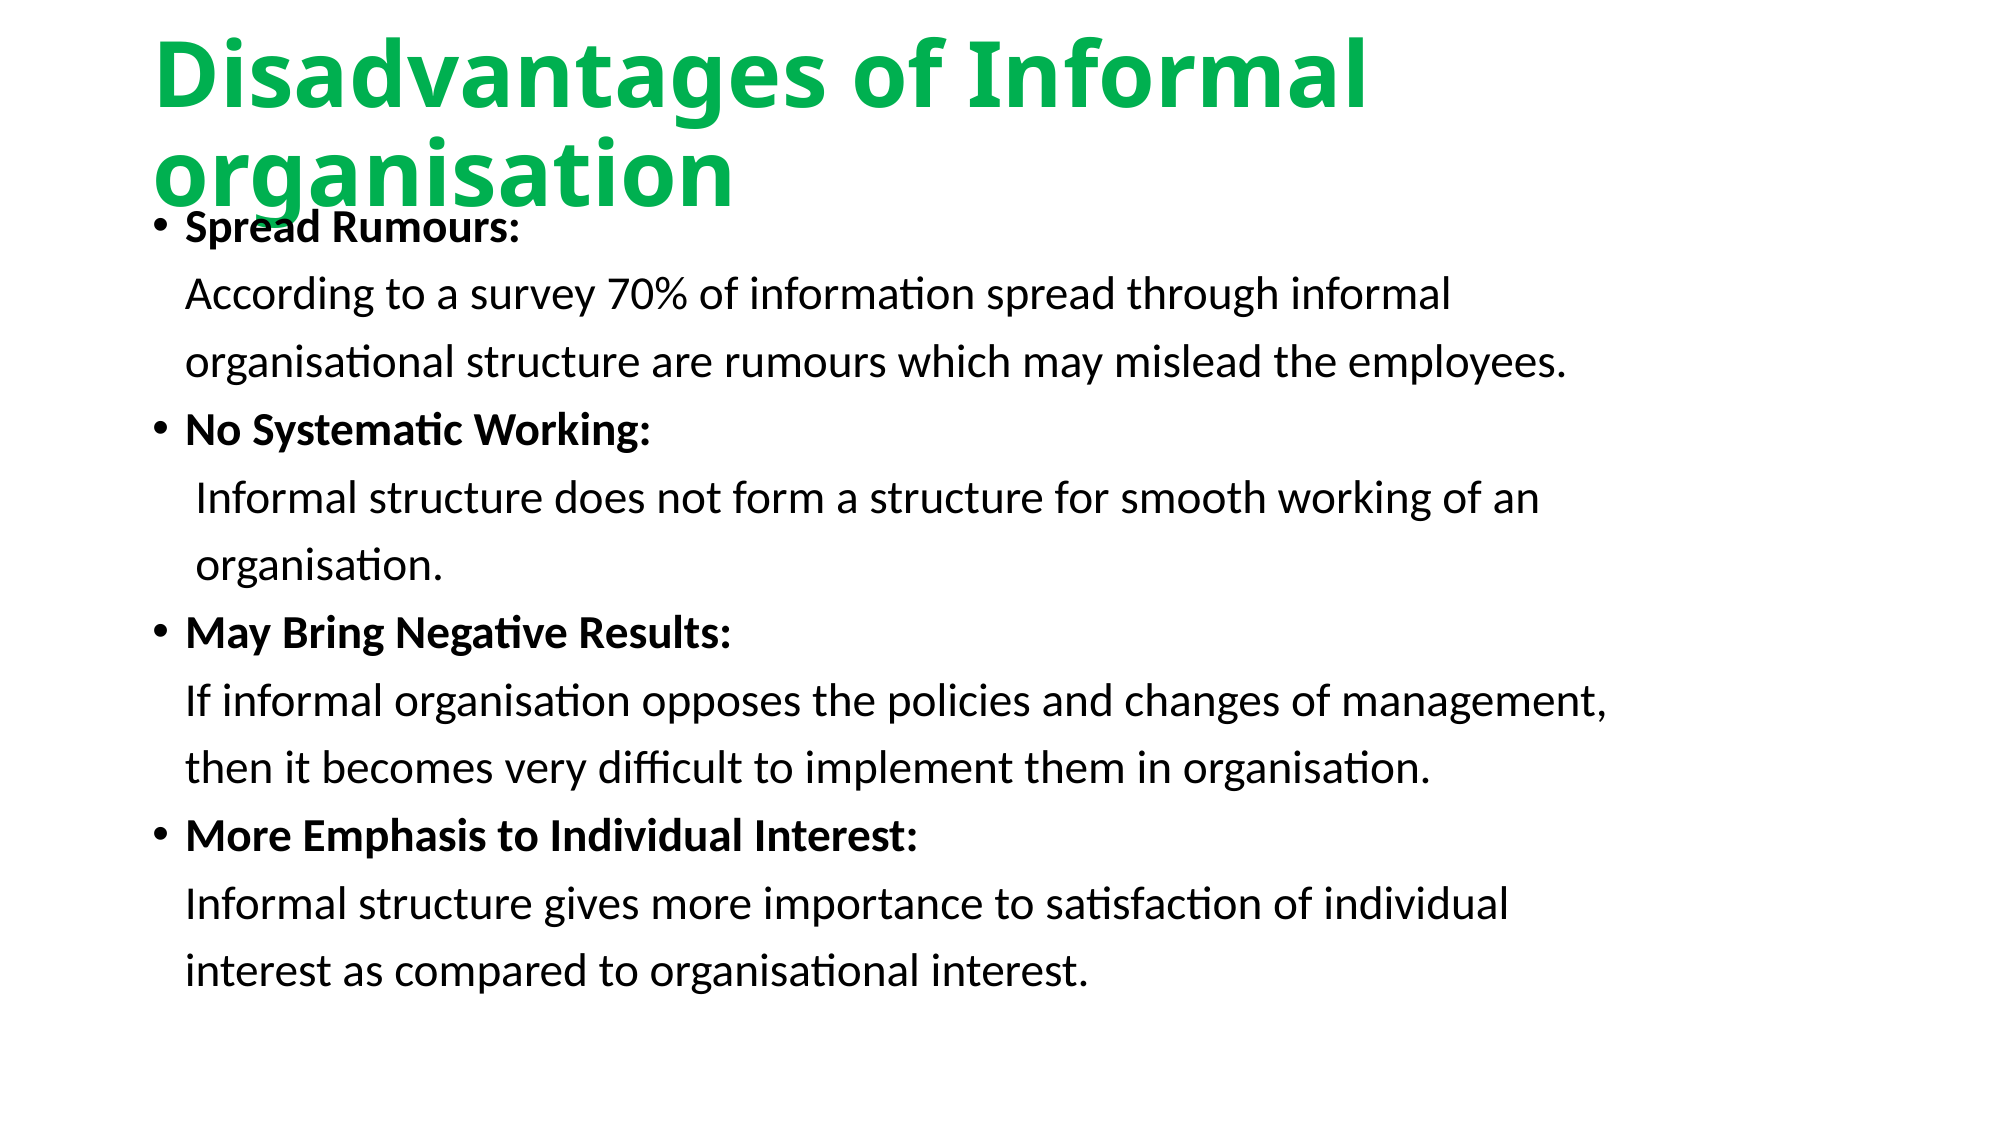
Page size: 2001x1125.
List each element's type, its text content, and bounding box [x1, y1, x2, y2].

list Spread Rumours: According to a survey 70% of information spread through informal organisational structure are rumours which may mislead the employees. No Systematic Working: Informal structure does not form a structure for smooth working of an organisation. May Bring Negative Results: If informal organisation opposes the policies and changes of management, then it becomes very difficult to implement them in organisation. More Emphasis to Individual Interest: Informal structure gives more importance to satisfaction of individual interest as compared to organisational interest. [137, 194, 1863, 1014]
title Disadvantages of Informal organisation [137, 59, 1863, 194]
